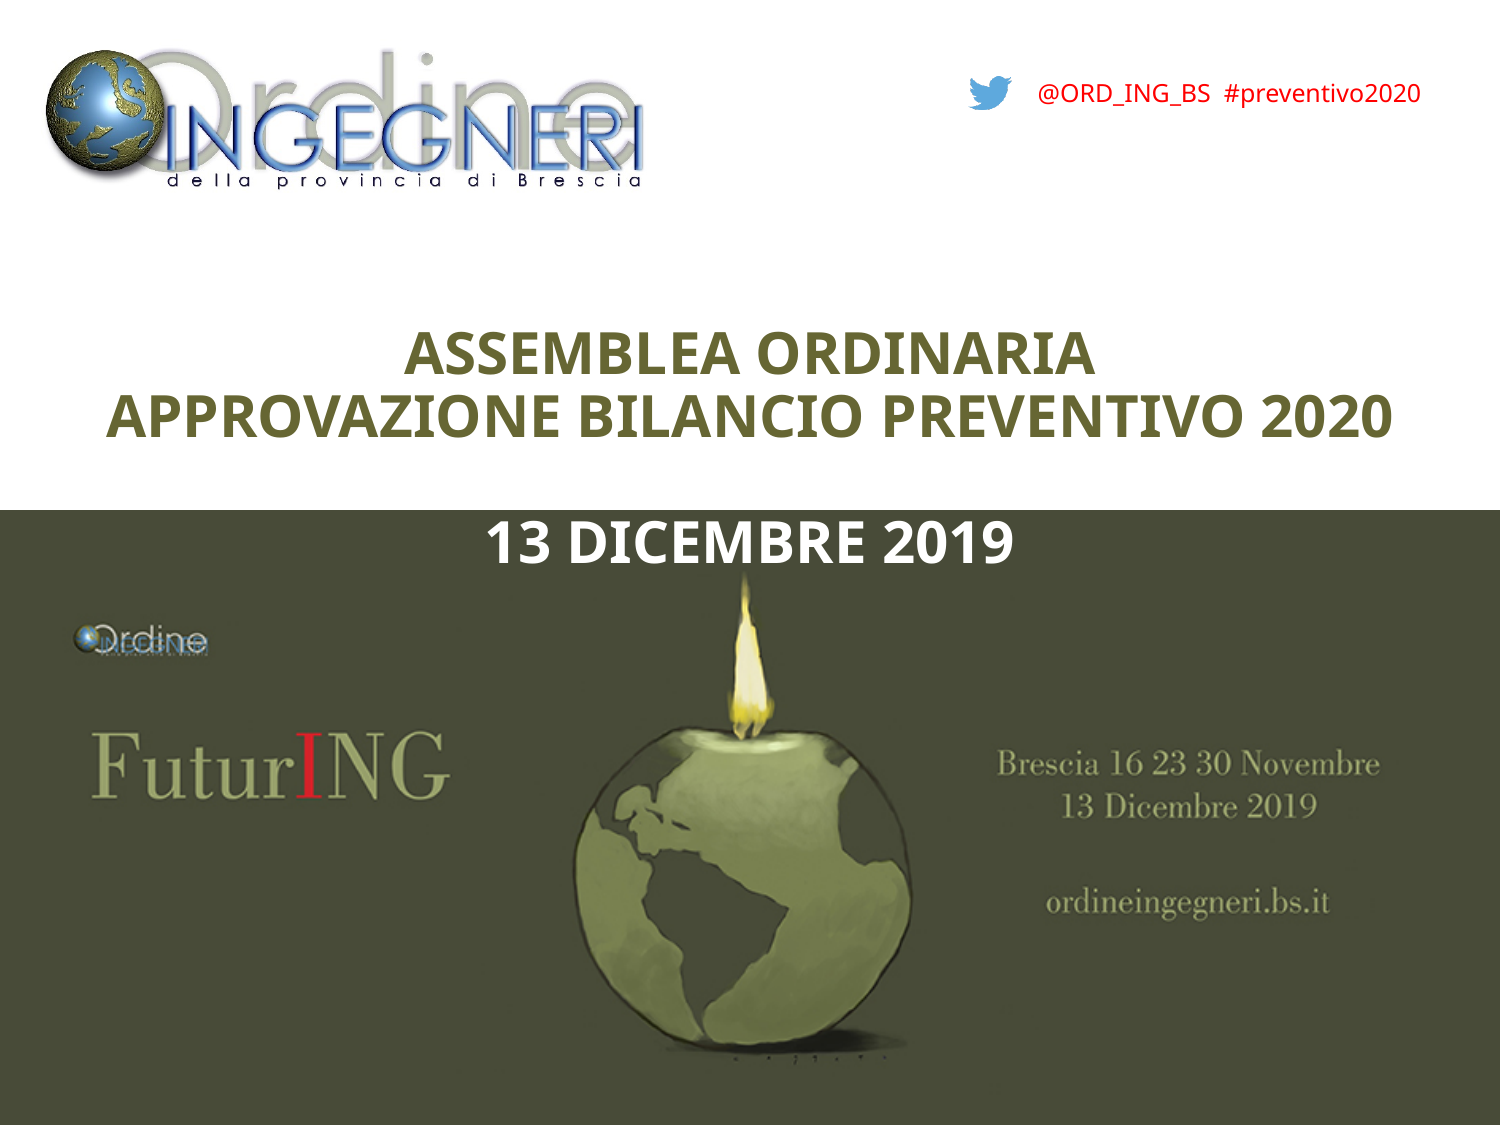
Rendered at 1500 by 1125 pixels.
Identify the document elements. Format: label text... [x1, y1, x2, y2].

title ASSEMBLEA ORDINARIA APPROVAZIONE BILANCIO PREVENTIVO 2020 13 DICEMBRE 2019 [14, 338, 1486, 510]
picture [41, 39, 649, 193]
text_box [962, 70, 1465, 116]
picture [0, 510, 1500, 1125]
